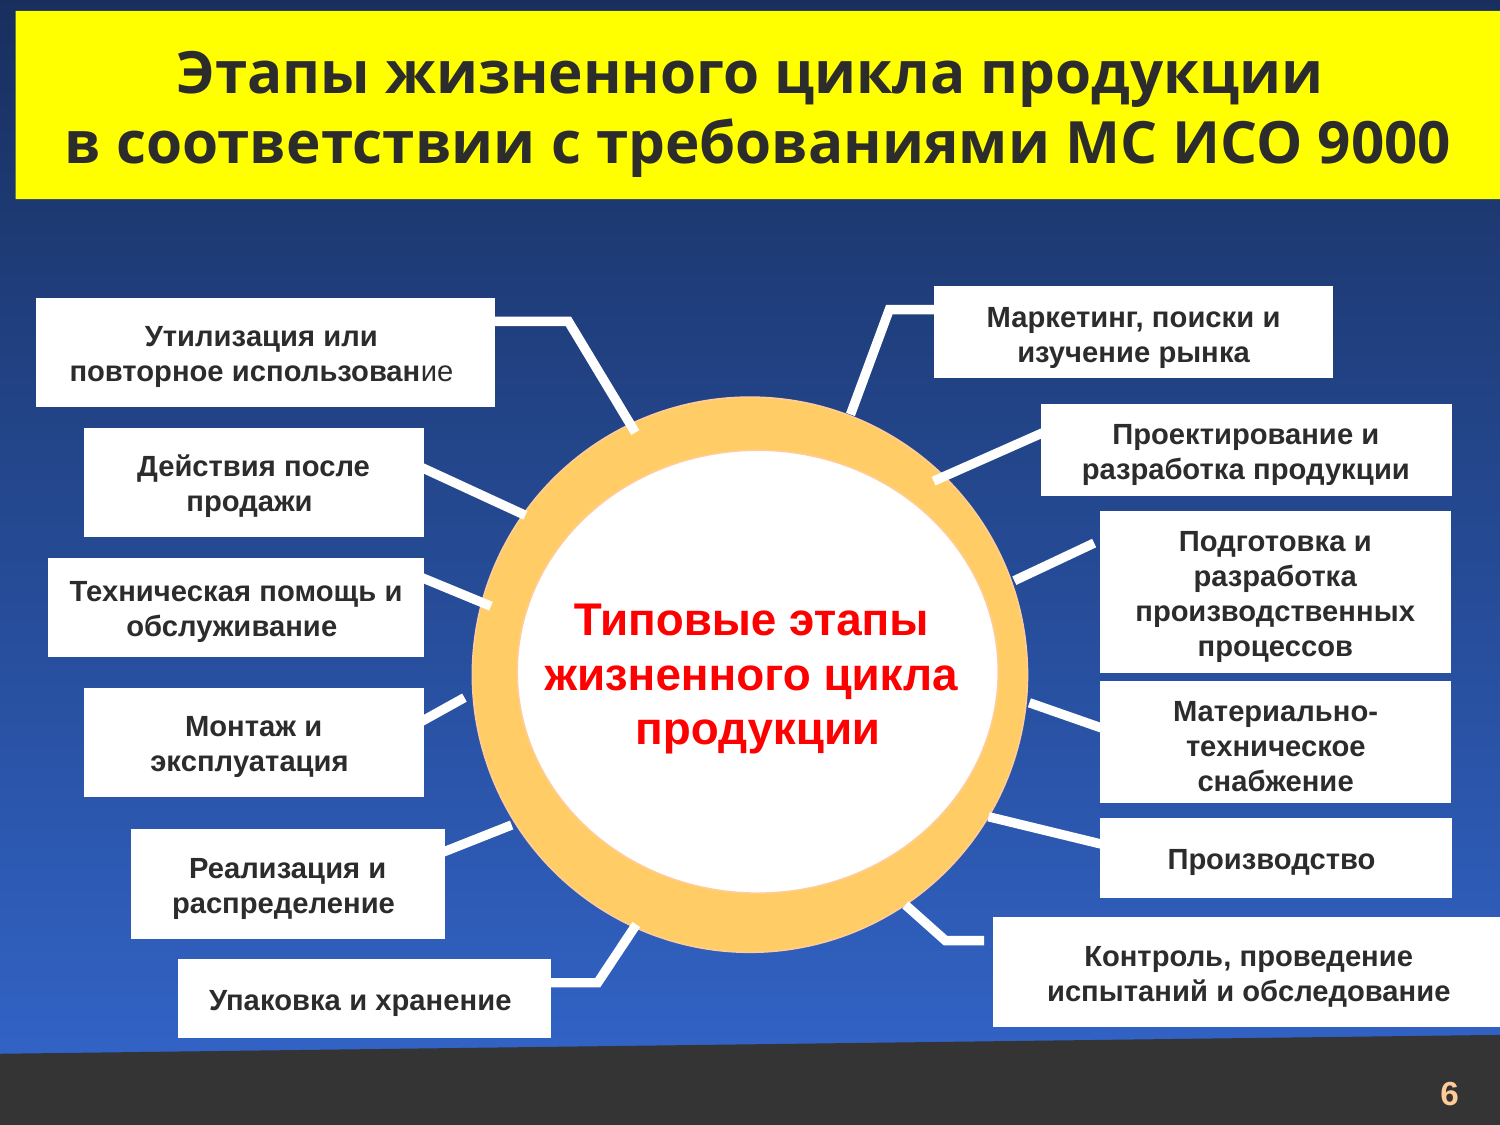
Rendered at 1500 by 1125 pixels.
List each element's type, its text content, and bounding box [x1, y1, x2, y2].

text_box Контроль, проведение испытаний и обследование [998, 921, 1500, 1022]
text_box Типовые этапы жизненного цикла продукции [517, 450, 999, 894]
text_box Проектирование и разработка продукции [933, 408, 1447, 492]
title Этапы жизненного цикла продукции в соответствии с требованиями МС ИСО 9000 [15, 10, 1500, 200]
text_box Действия после продажи [88, 432, 526, 533]
text_box Утилизация или повторное использование [41, 302, 636, 433]
text_box Маркетинг, поиски и изучение рынка [850, 290, 1329, 415]
text_box Подготовка и разработка производственных процессов [1104, 515, 1447, 669]
text_box 6 [1425, 1065, 1474, 1120]
text_box Техническая помощь и обслуживание [53, 562, 491, 653]
text_box Реализация и распределение [135, 825, 512, 935]
text_box Монтаж и эксплуатация [88, 692, 465, 793]
text_box Производство [988, 816, 1447, 894]
list [74, 262, 1426, 1006]
text_box Упаковка и хранение [183, 924, 637, 1034]
text_box Материально-техническое снабжение [1029, 685, 1447, 799]
text_box [472, 397, 1028, 953]
